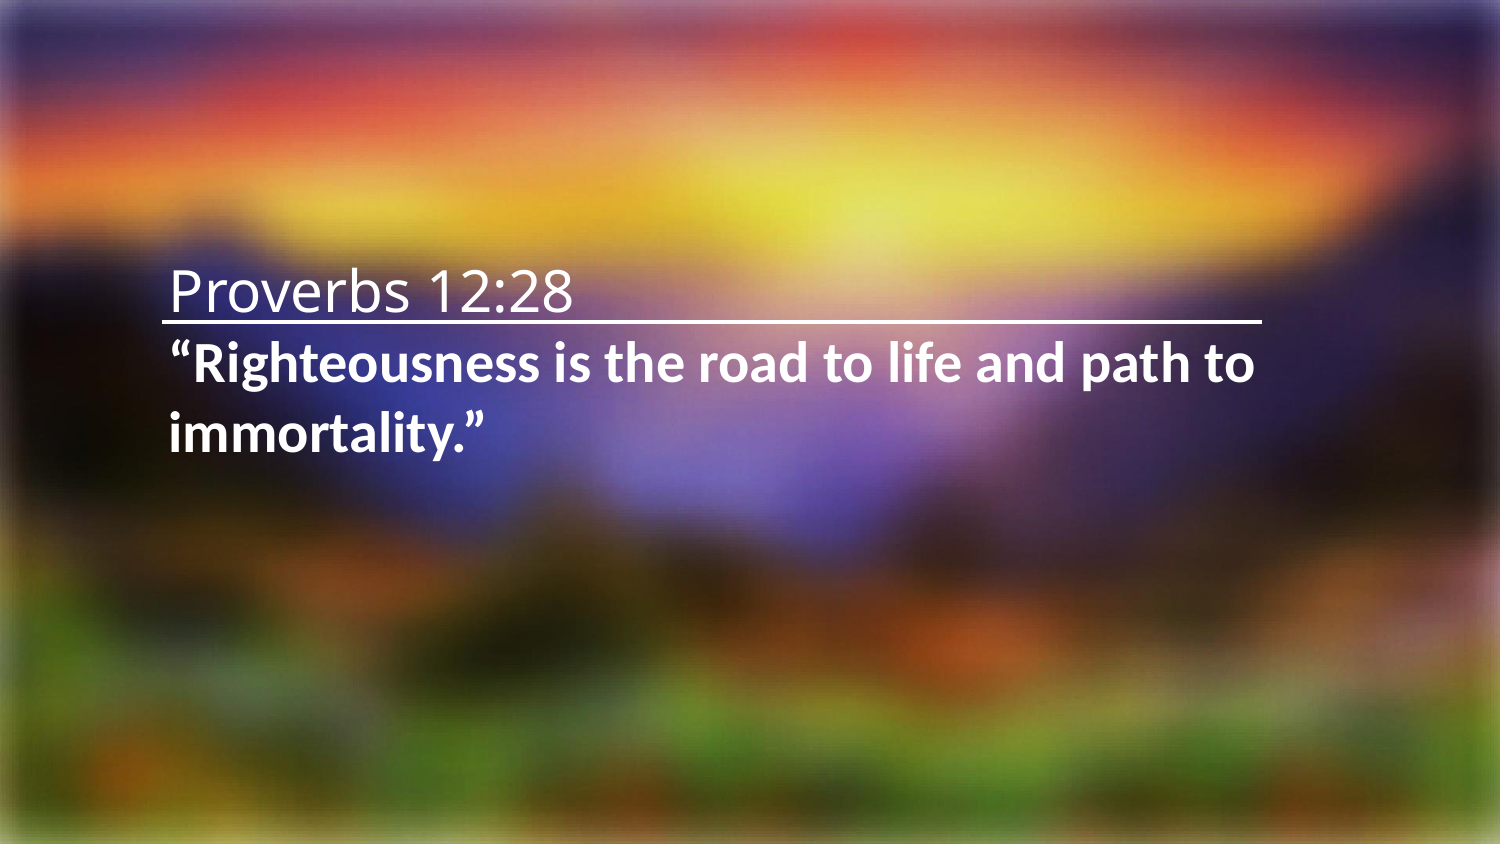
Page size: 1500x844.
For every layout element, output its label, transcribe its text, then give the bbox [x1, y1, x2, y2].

picture [0, 0, 1500, 844]
text_box Proverbs 12:28 “Righteousness is the road to life and path to immortality.” [153, 246, 1413, 472]
